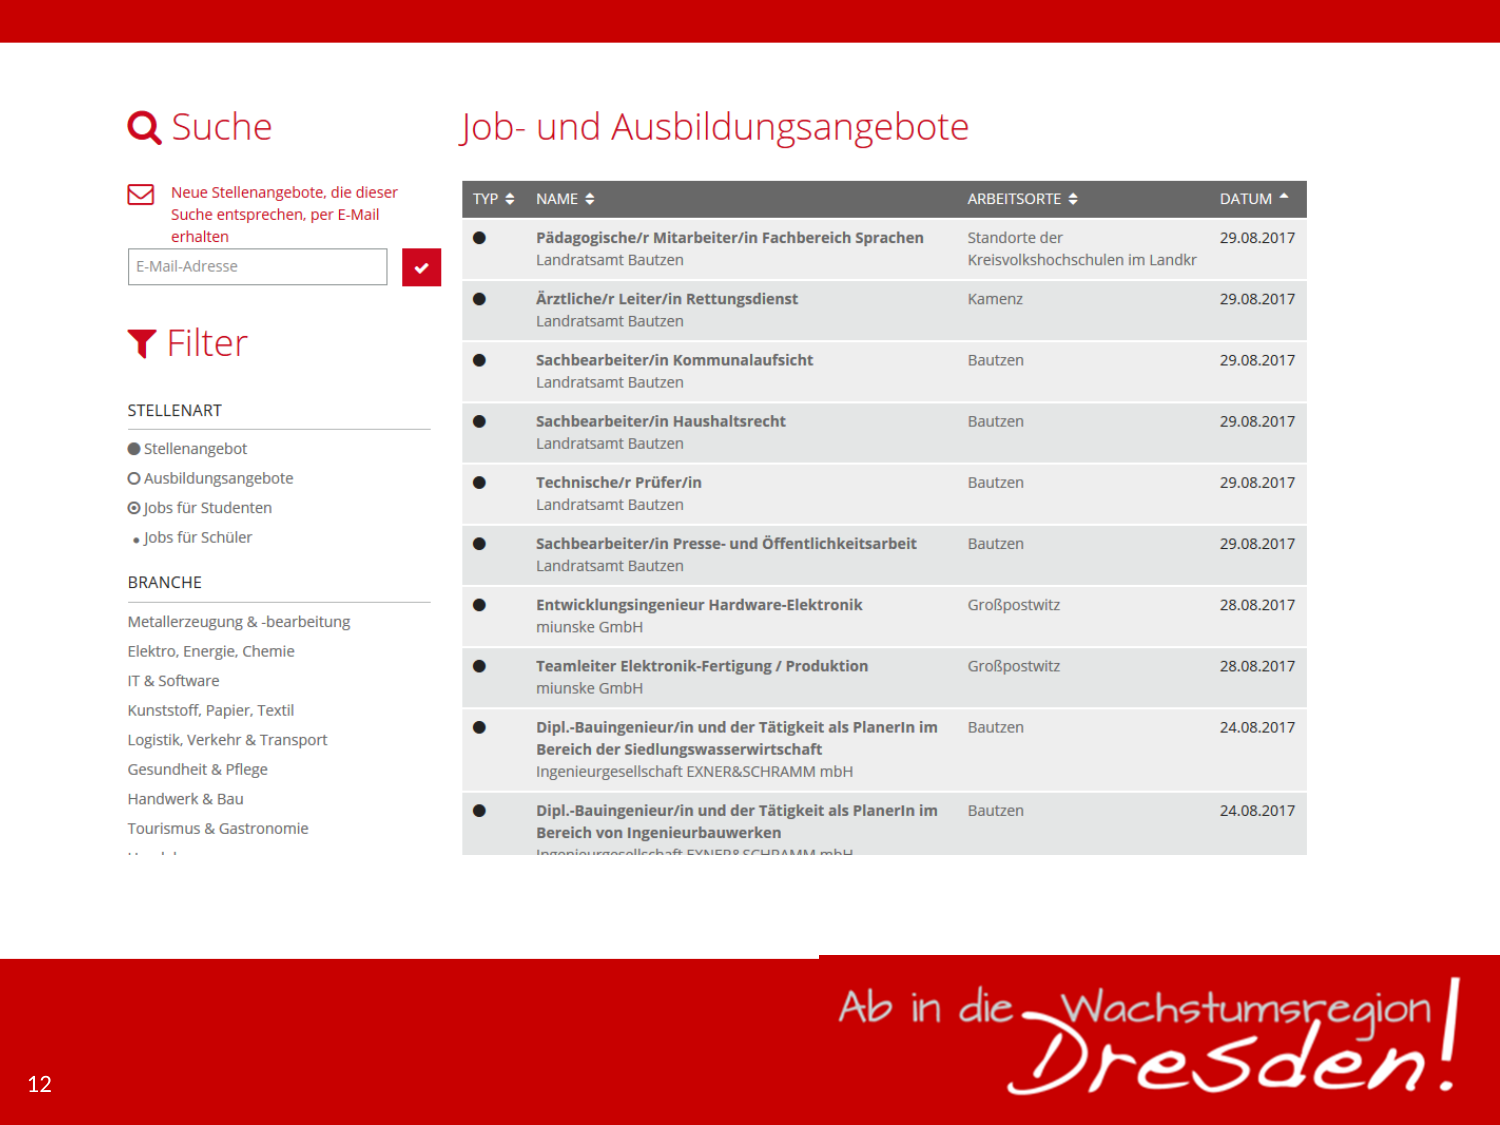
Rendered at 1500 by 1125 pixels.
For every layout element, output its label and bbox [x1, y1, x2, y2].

picture [105, 68, 1308, 856]
picture [818, 955, 1500, 1125]
